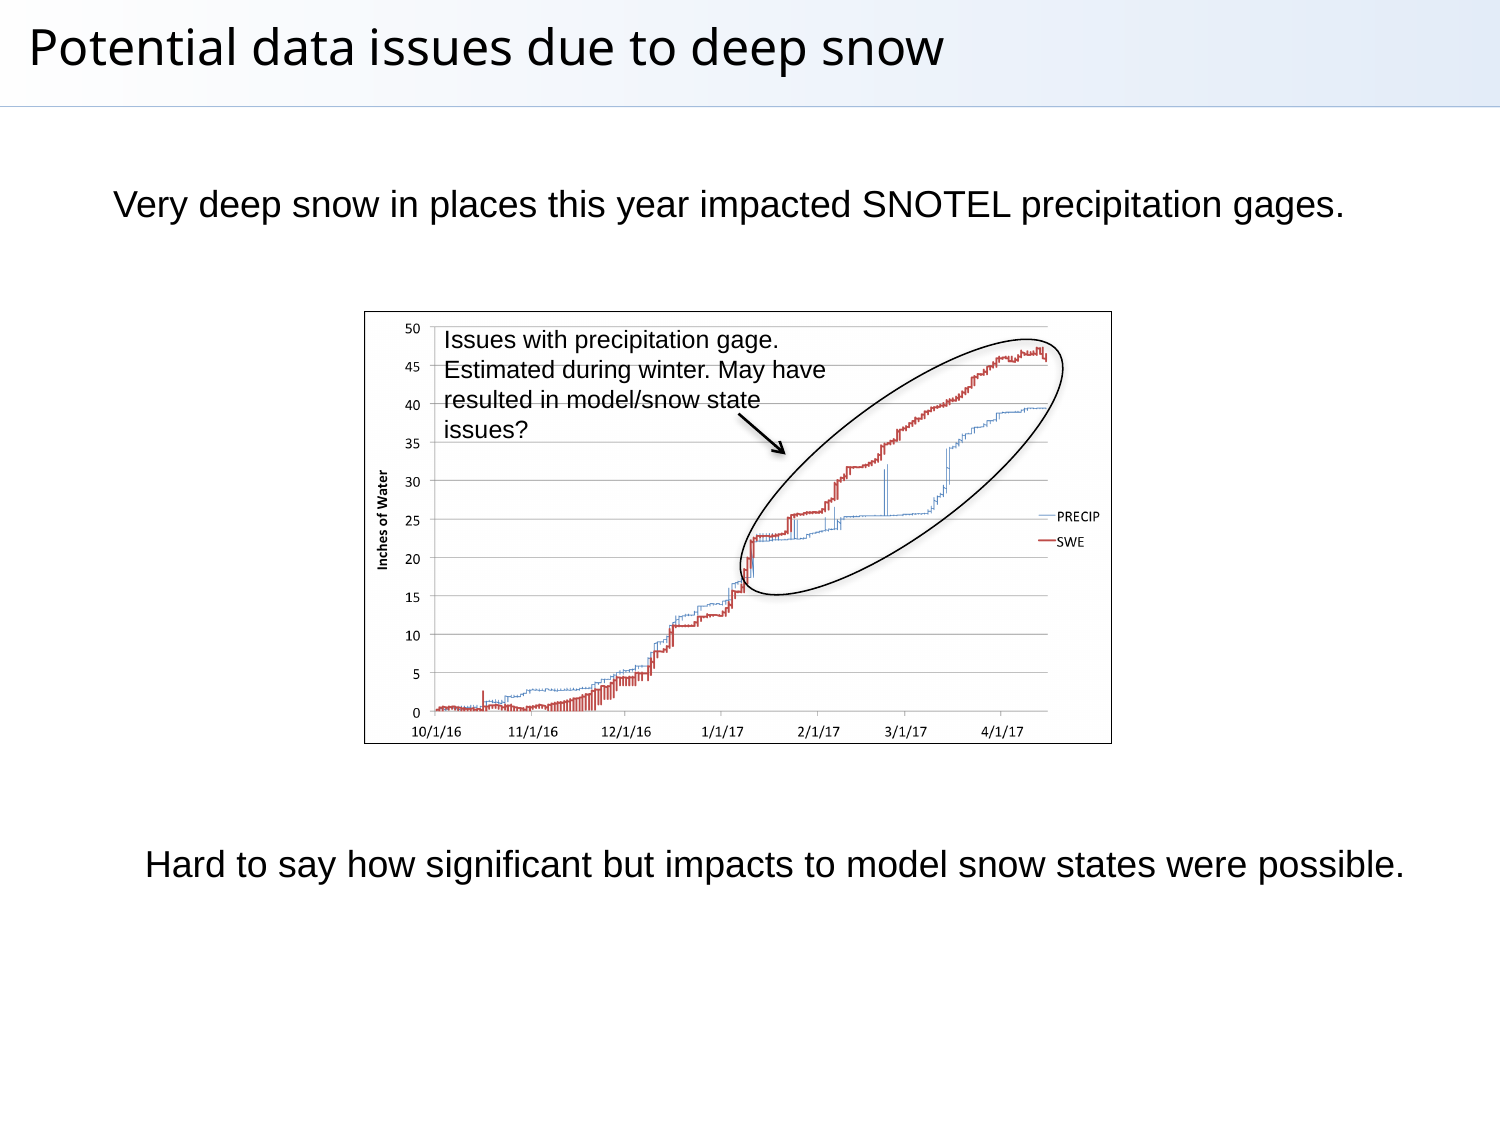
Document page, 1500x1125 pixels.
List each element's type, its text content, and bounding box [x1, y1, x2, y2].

text_box Very deep snow in places this year impacted SNOTEL precipitation gages. [98, 172, 1407, 233]
picture [363, 311, 1113, 744]
text_box Potential data issues due to deep snow [13, 0, 1318, 109]
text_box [738, 413, 786, 455]
text_box Hard to say how significant but impacts to model snow states were possible. [130, 832, 1437, 893]
